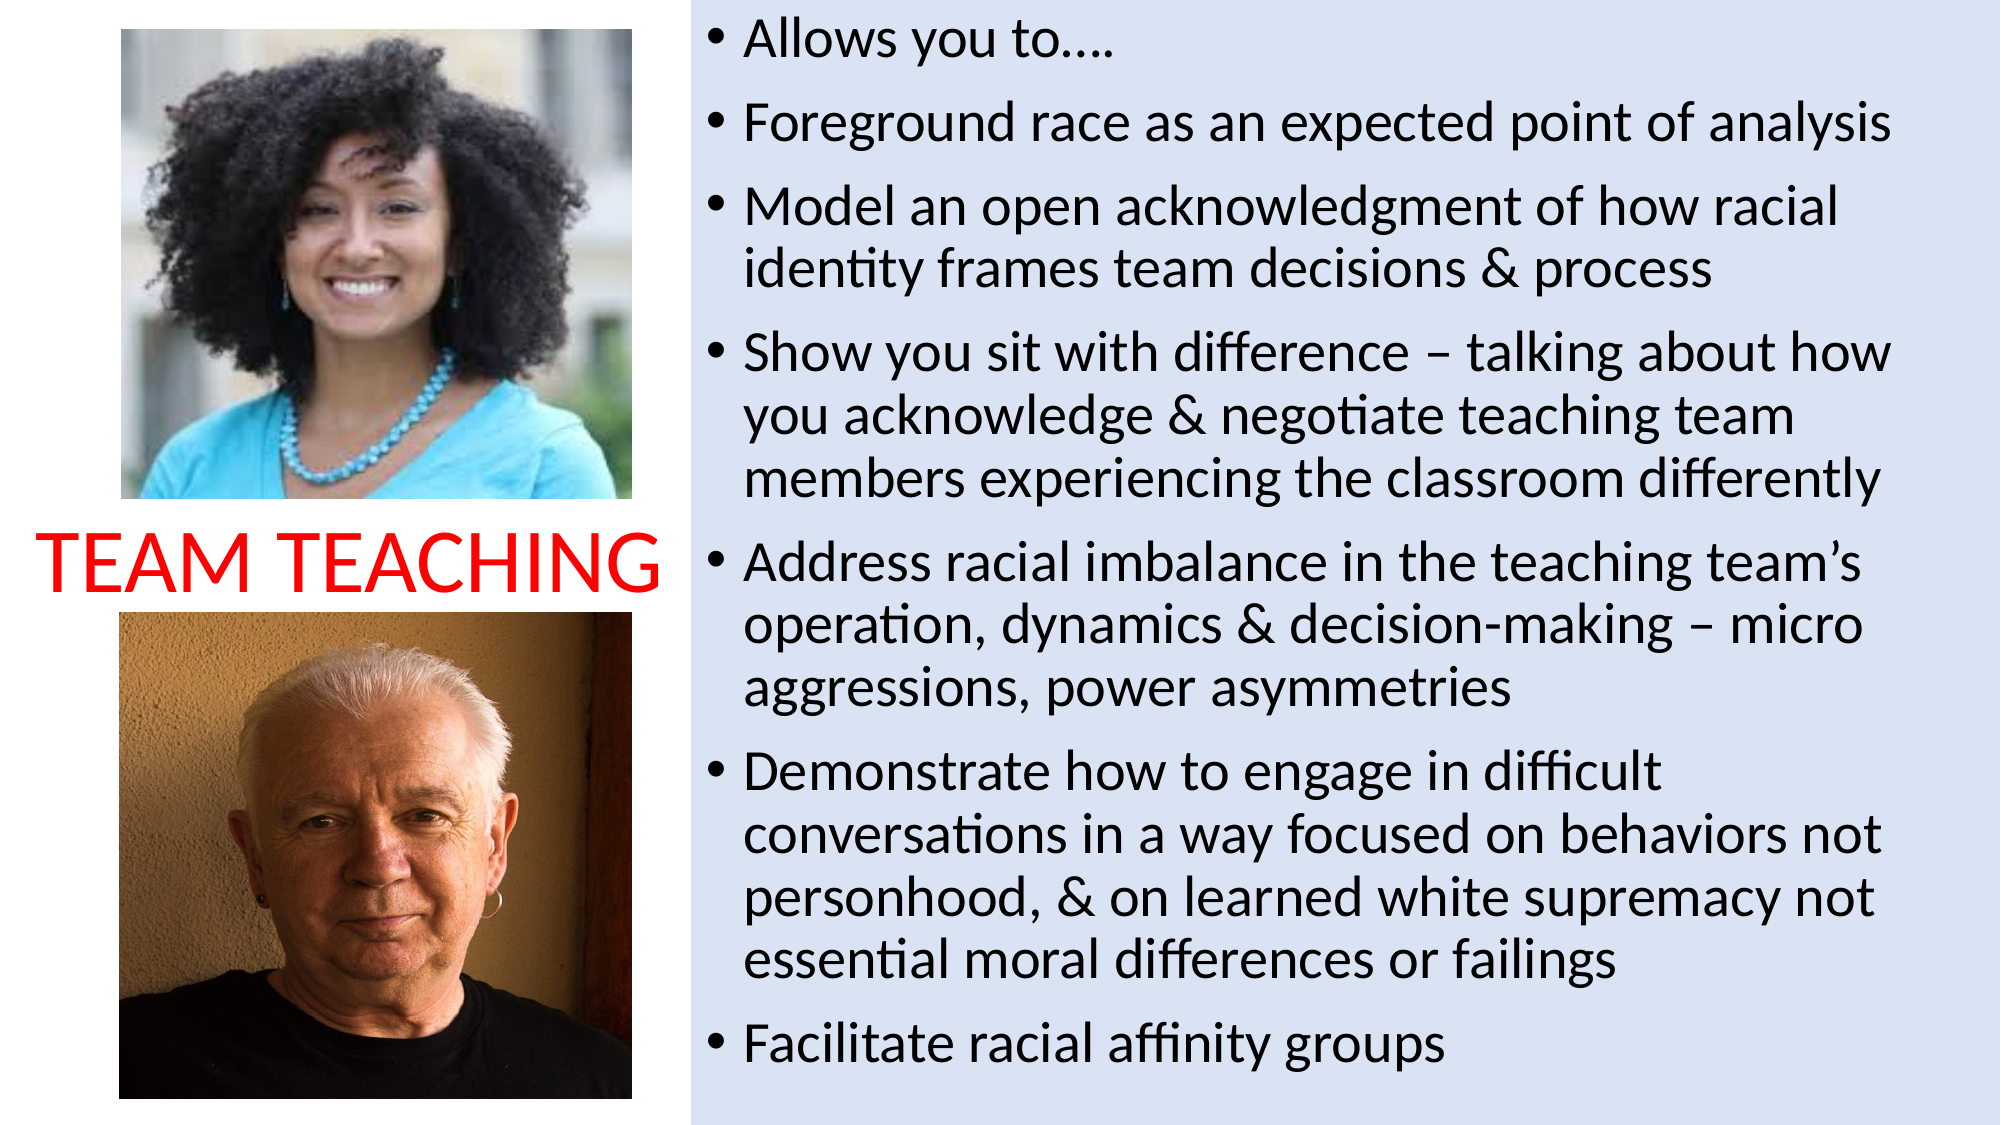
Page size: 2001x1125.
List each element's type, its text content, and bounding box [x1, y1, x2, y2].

list Allows you to…. Foreground race as an expected point of analysis Model an open acknowledgment of how racial identity frames team decisions & process Show you sit with difference – talking about how you acknowledge & negotiate teaching team members experiencing the classroom differently Address racial imbalance in the teaching team’s operation, dynamics & decision-making – micro aggressions, power asymmetries Demonstrate how to engage in difficult conversations in a way focused on behaviors not personhood, & on learned white supremacy not essential moral differences or failings Facilitate racial affinity groups [690, 0, 2000, 1125]
title TEAM TEACHING [0, 0, 690, 1125]
picture [119, 612, 632, 1100]
picture [121, 29, 632, 499]
